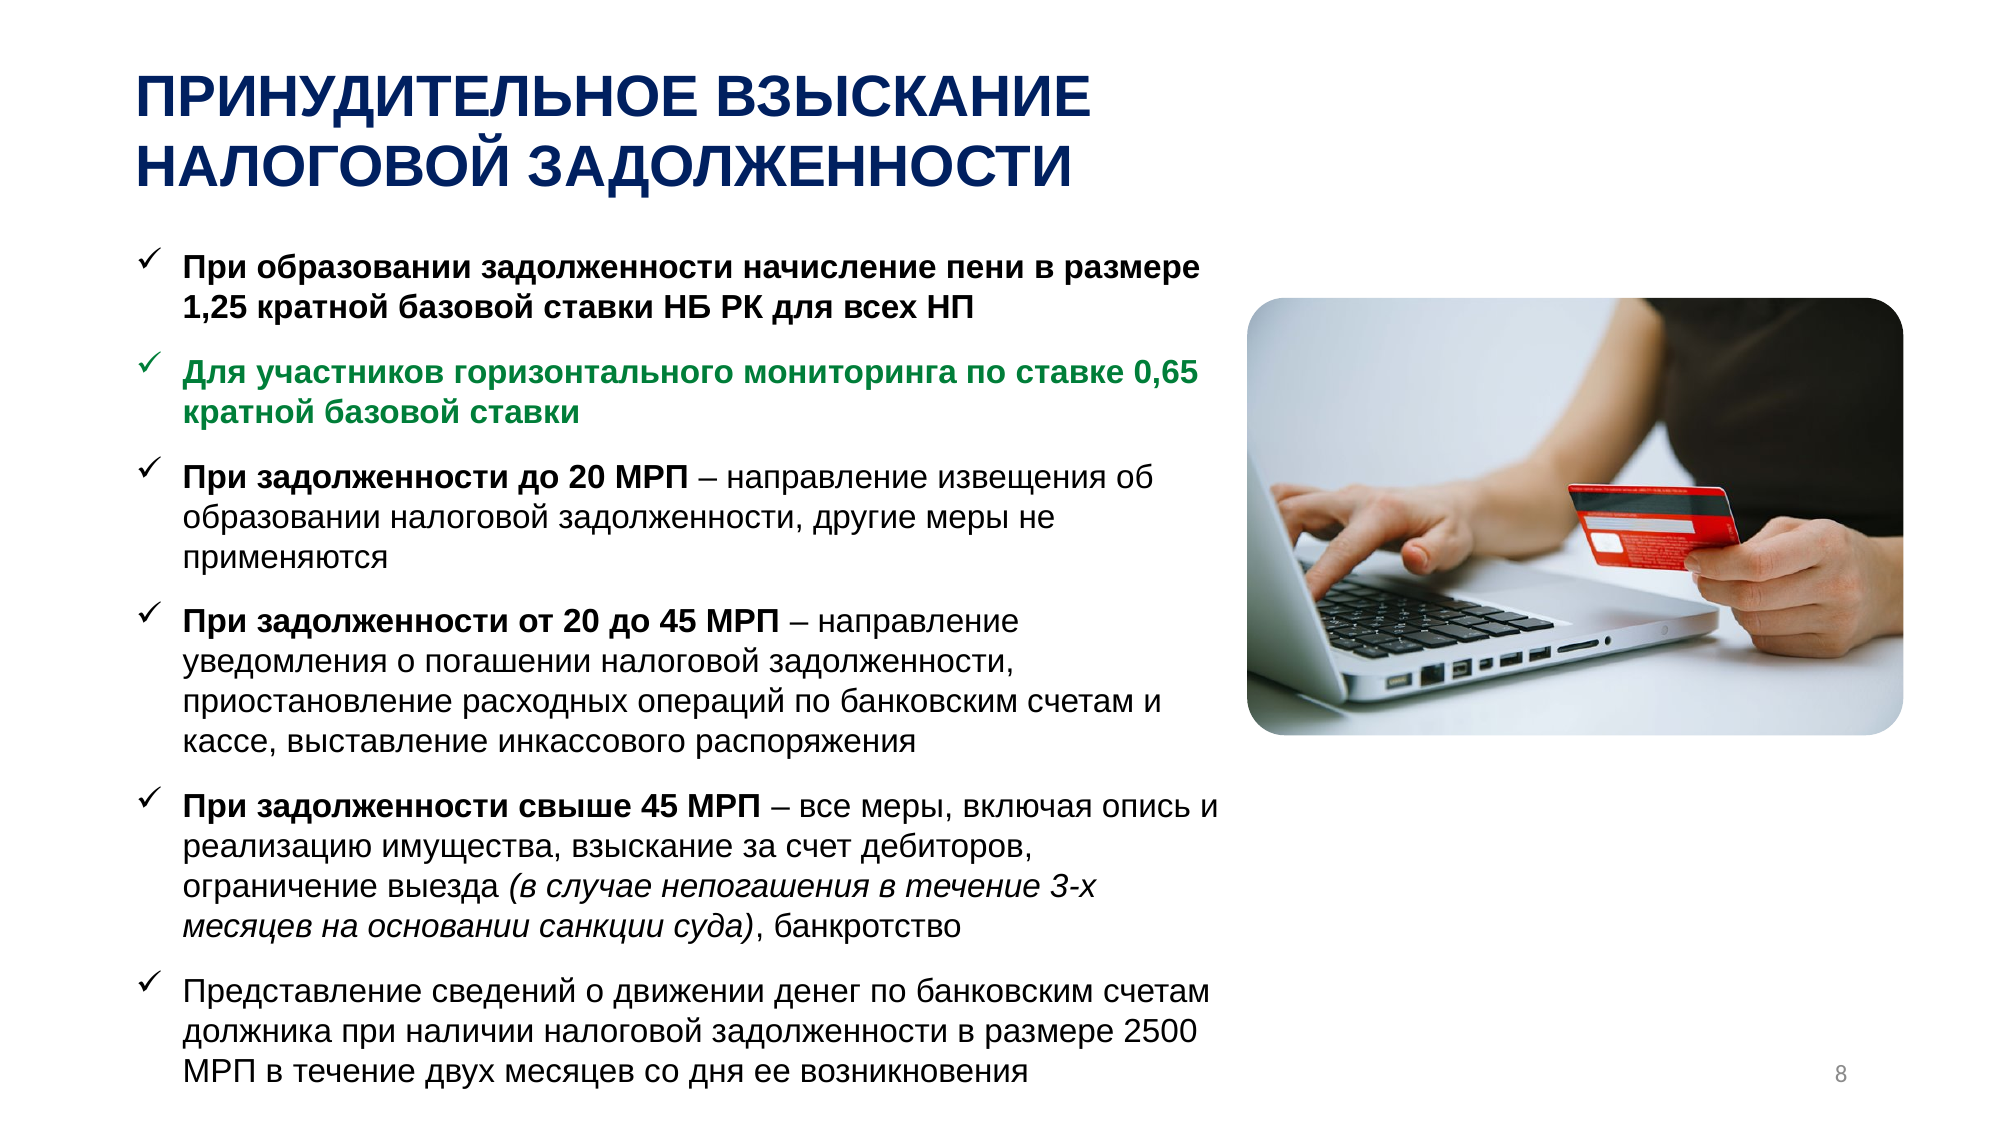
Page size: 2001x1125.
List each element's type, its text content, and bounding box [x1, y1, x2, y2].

text_box При образовании задолженности начисление пени в размере 1,25 кратной базовой ставки НБ РК для всех НП Для участников горизонтального мониторинга по ставке 0,65 кратной базовой ставки При задолженности до 20 МРП – направление извещения об образовании налоговой задолженности, другие меры не применяются При задолженности от 20 до 45 МРП – направление уведомления о погашении налоговой задолженности, приостановление расходных операций по банковским счетам и кассе, выставление инкассового распоряжения При задолженности свыше 45 МРП – все меры, включая опись и реализацию имущества, взыскание за счет дебиторов, ограничение выезда (в случае непогашения в течение 3-х месяцев на основании санкции суда), банкротство Представление сведений о движении денег по банковским счетам должника при наличии налоговой задолженности в размере 2500 МРП в течение двух месяцев со дня ее возникновения [121, 237, 1235, 1097]
slide_number 8 [1412, 1042, 1863, 1103]
picture [1247, 297, 1904, 736]
footer [662, 1042, 1338, 1103]
text_box ПРИНУДИТЕЛЬНОЕ ВЗЫСКАНИЕ НАЛОГОВОЙ ЗАДОЛЖЕННОСТИ [121, 50, 1235, 206]
